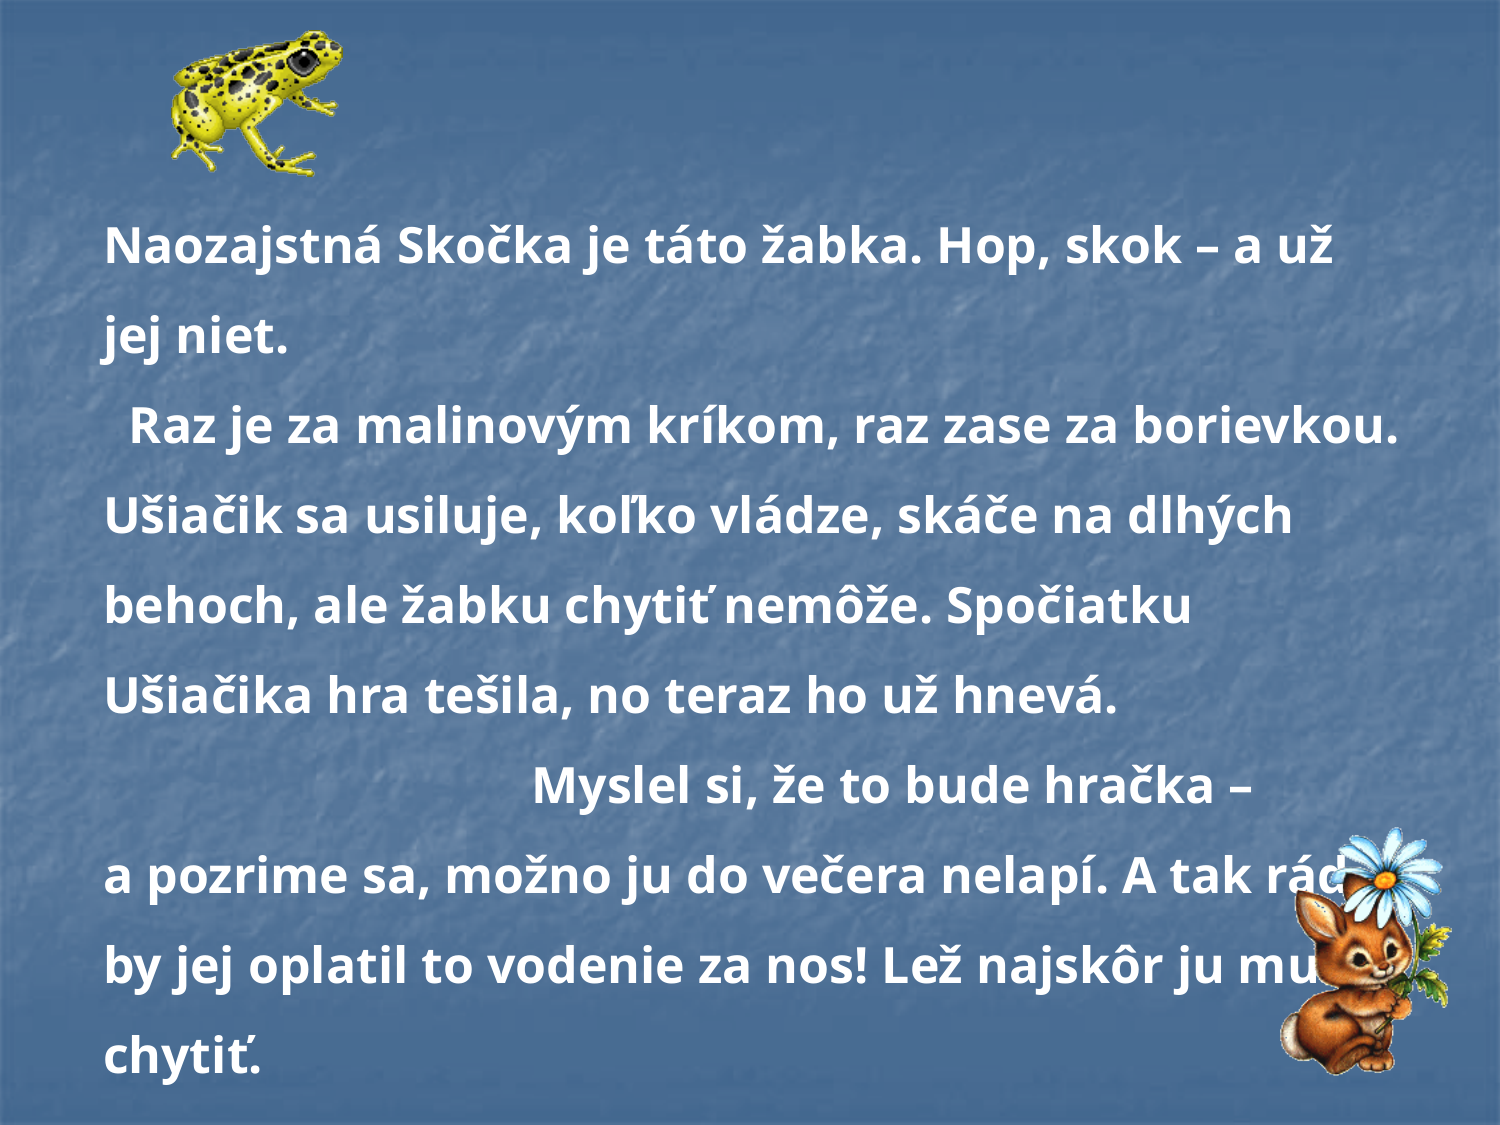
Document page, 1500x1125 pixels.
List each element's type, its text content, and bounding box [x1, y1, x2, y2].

picture [1271, 822, 1460, 1081]
picture [170, 30, 344, 177]
text_box Naozajstná Skočka je táto žabka. Hop, skok – a už jej niet. Raz je za malinovým kríkom, raz zase za borievkou. Ušiačik sa usiluje, koľko vládze, skáče na dlhých behoch, ale žabku chytiť nemôže. Spočiatku Ušiačika hra tešila, no teraz ho už hnevá. Myslel si, že to bude hračka – a pozrime sa, možno ju do večera nelapí. A tak rád by jej oplatil to vodenie za nos! Lež najskôr ju musí chytiť. [88, 176, 1419, 1091]
